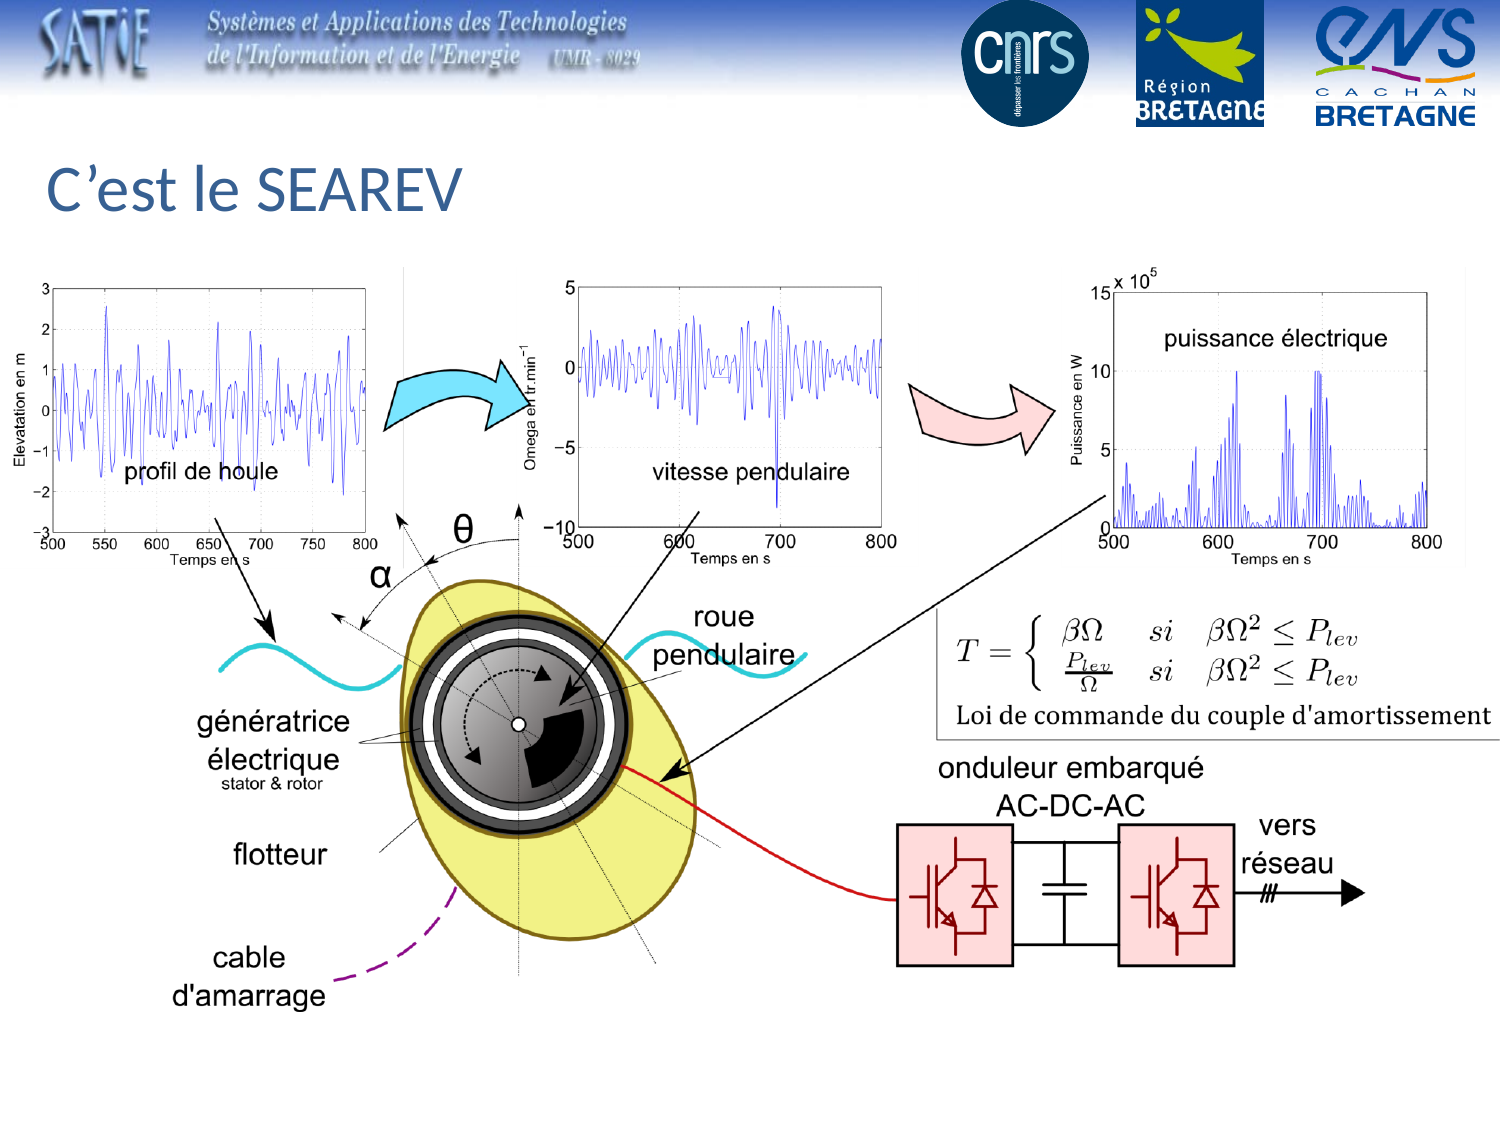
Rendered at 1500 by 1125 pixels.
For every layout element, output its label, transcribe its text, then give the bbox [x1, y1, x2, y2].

text_box C’est le SEAREV [31, 137, 479, 232]
picture [0, 0, 1500, 1012]
